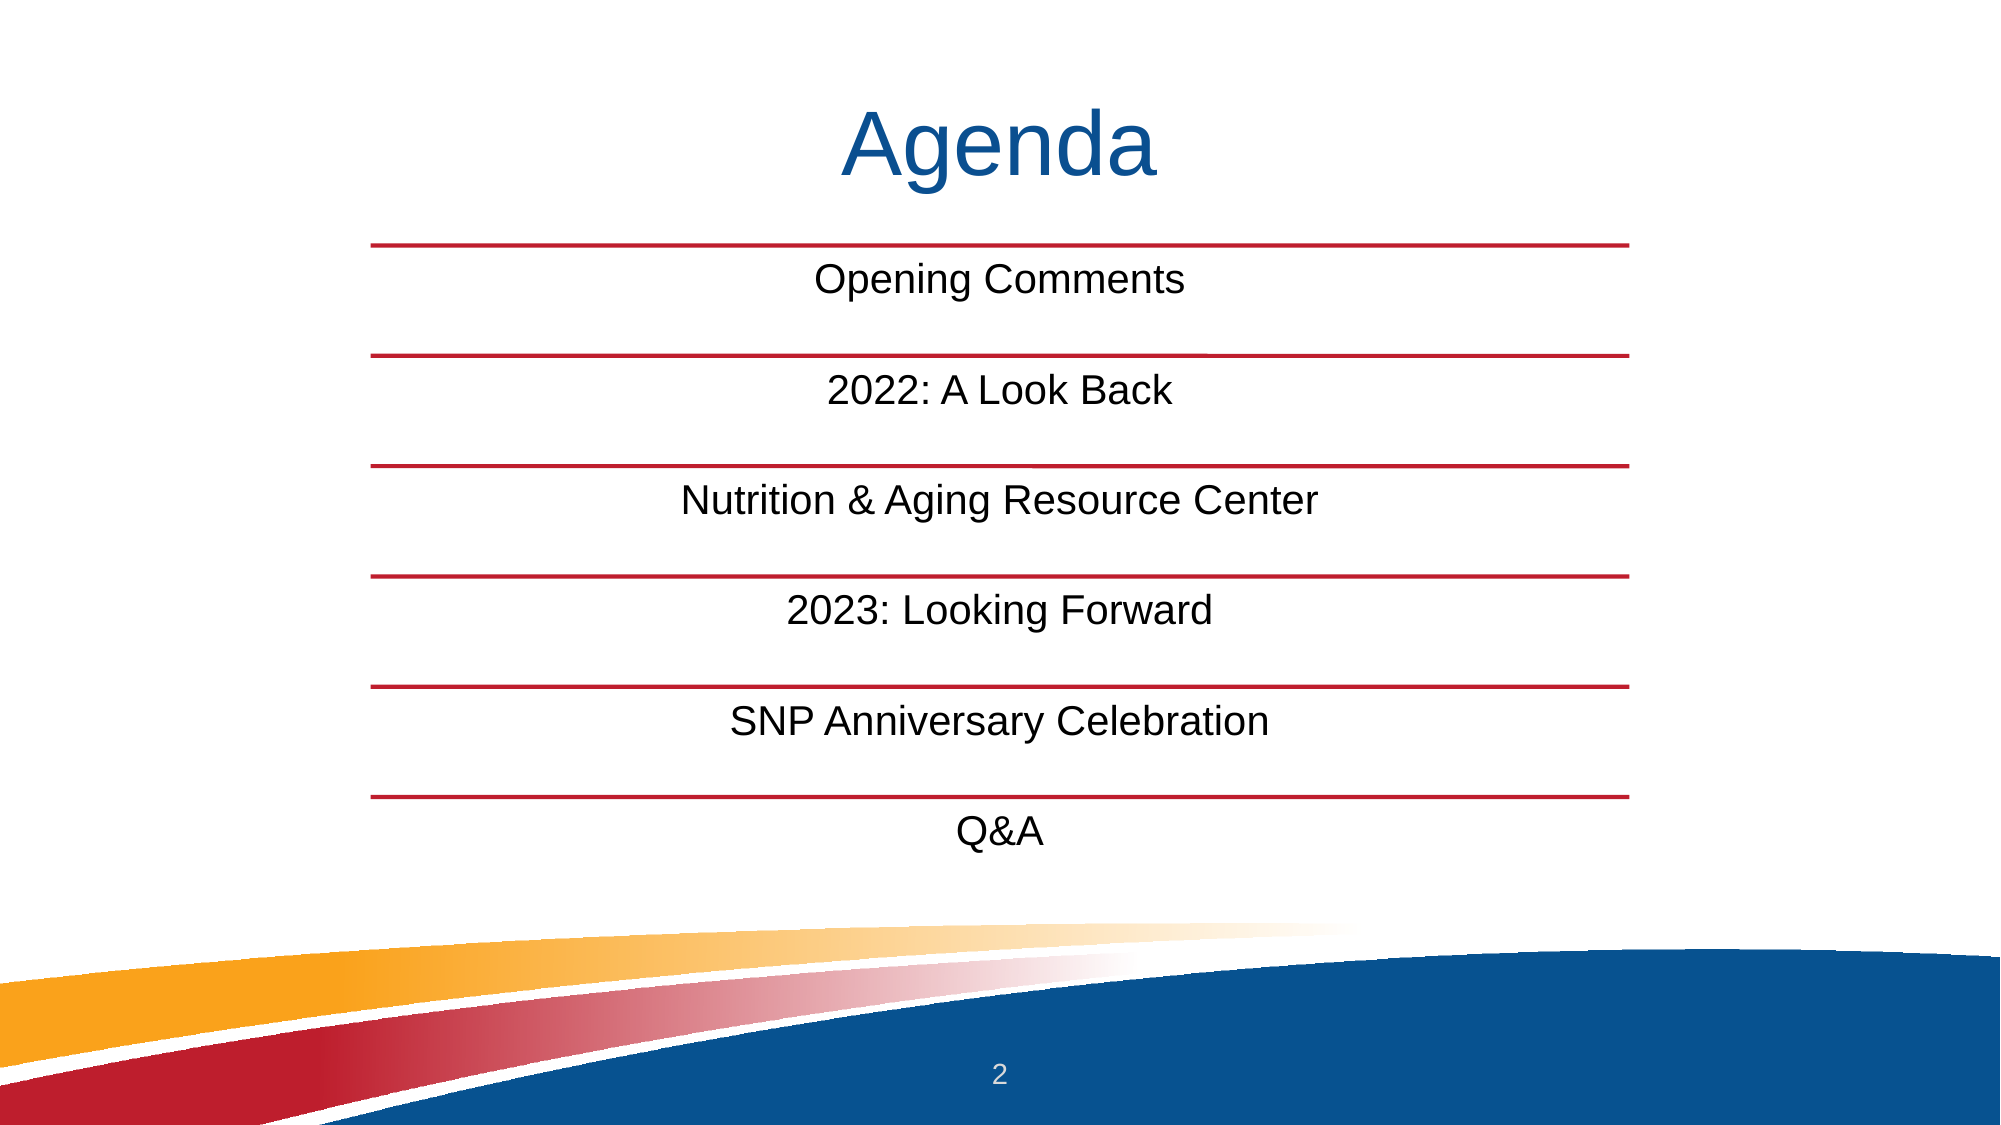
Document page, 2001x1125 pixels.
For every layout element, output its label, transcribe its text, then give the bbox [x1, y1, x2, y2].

picture [0, 875, 2000, 1125]
slide_number 2 [766, 1042, 1234, 1103]
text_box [370, 244, 1630, 908]
title Agenda [99, 45, 1900, 233]
